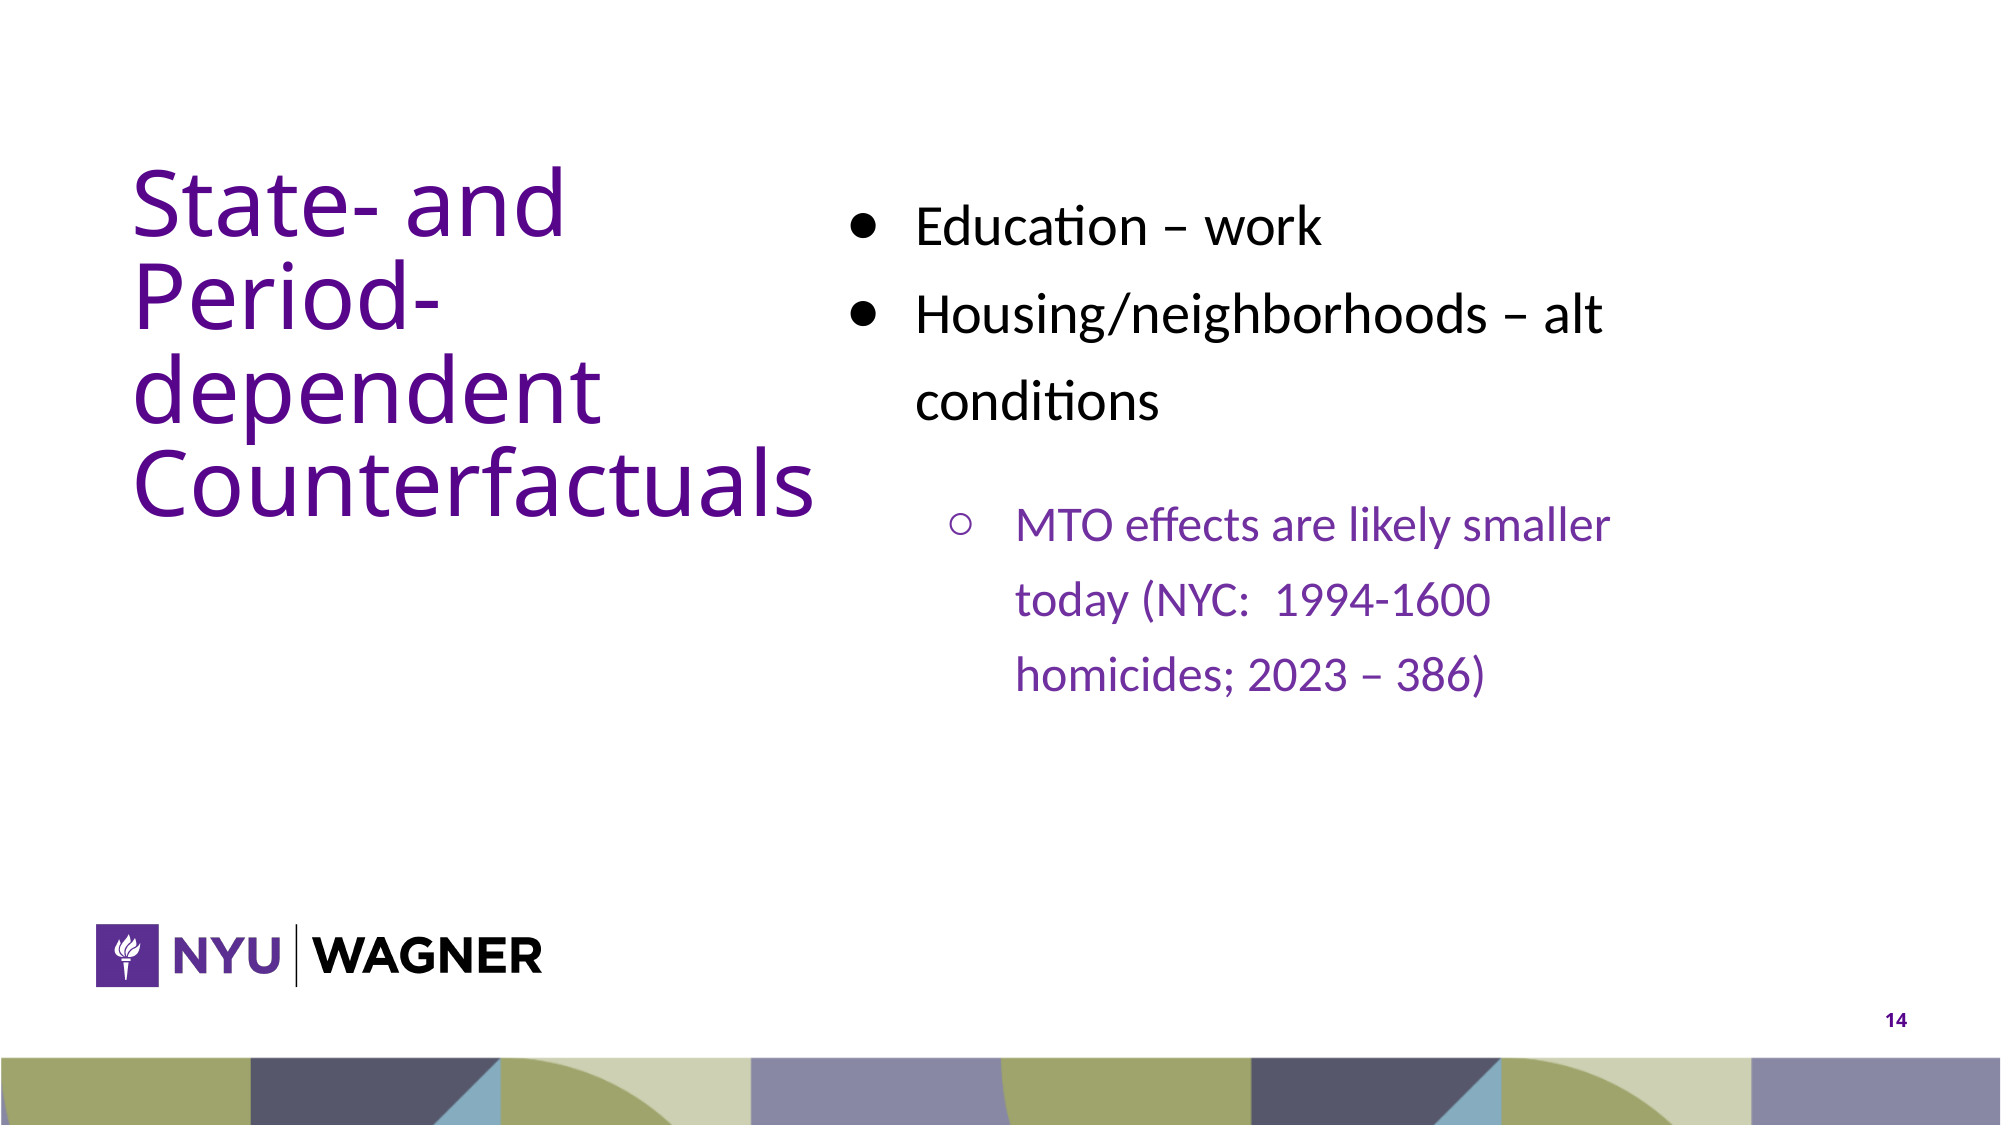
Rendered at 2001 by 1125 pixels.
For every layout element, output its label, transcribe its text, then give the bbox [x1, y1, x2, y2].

picture [3, 1059, 1999, 1125]
title State- and Period-dependent Counterfactuals [116, 146, 849, 847]
picture [85, 914, 553, 997]
list Education – work Housing/neighborhoods – alt conditions MTO effects are likely smaller today (NYC: 1994-1600 homicides; 2023 – 386) [800, 155, 1642, 839]
